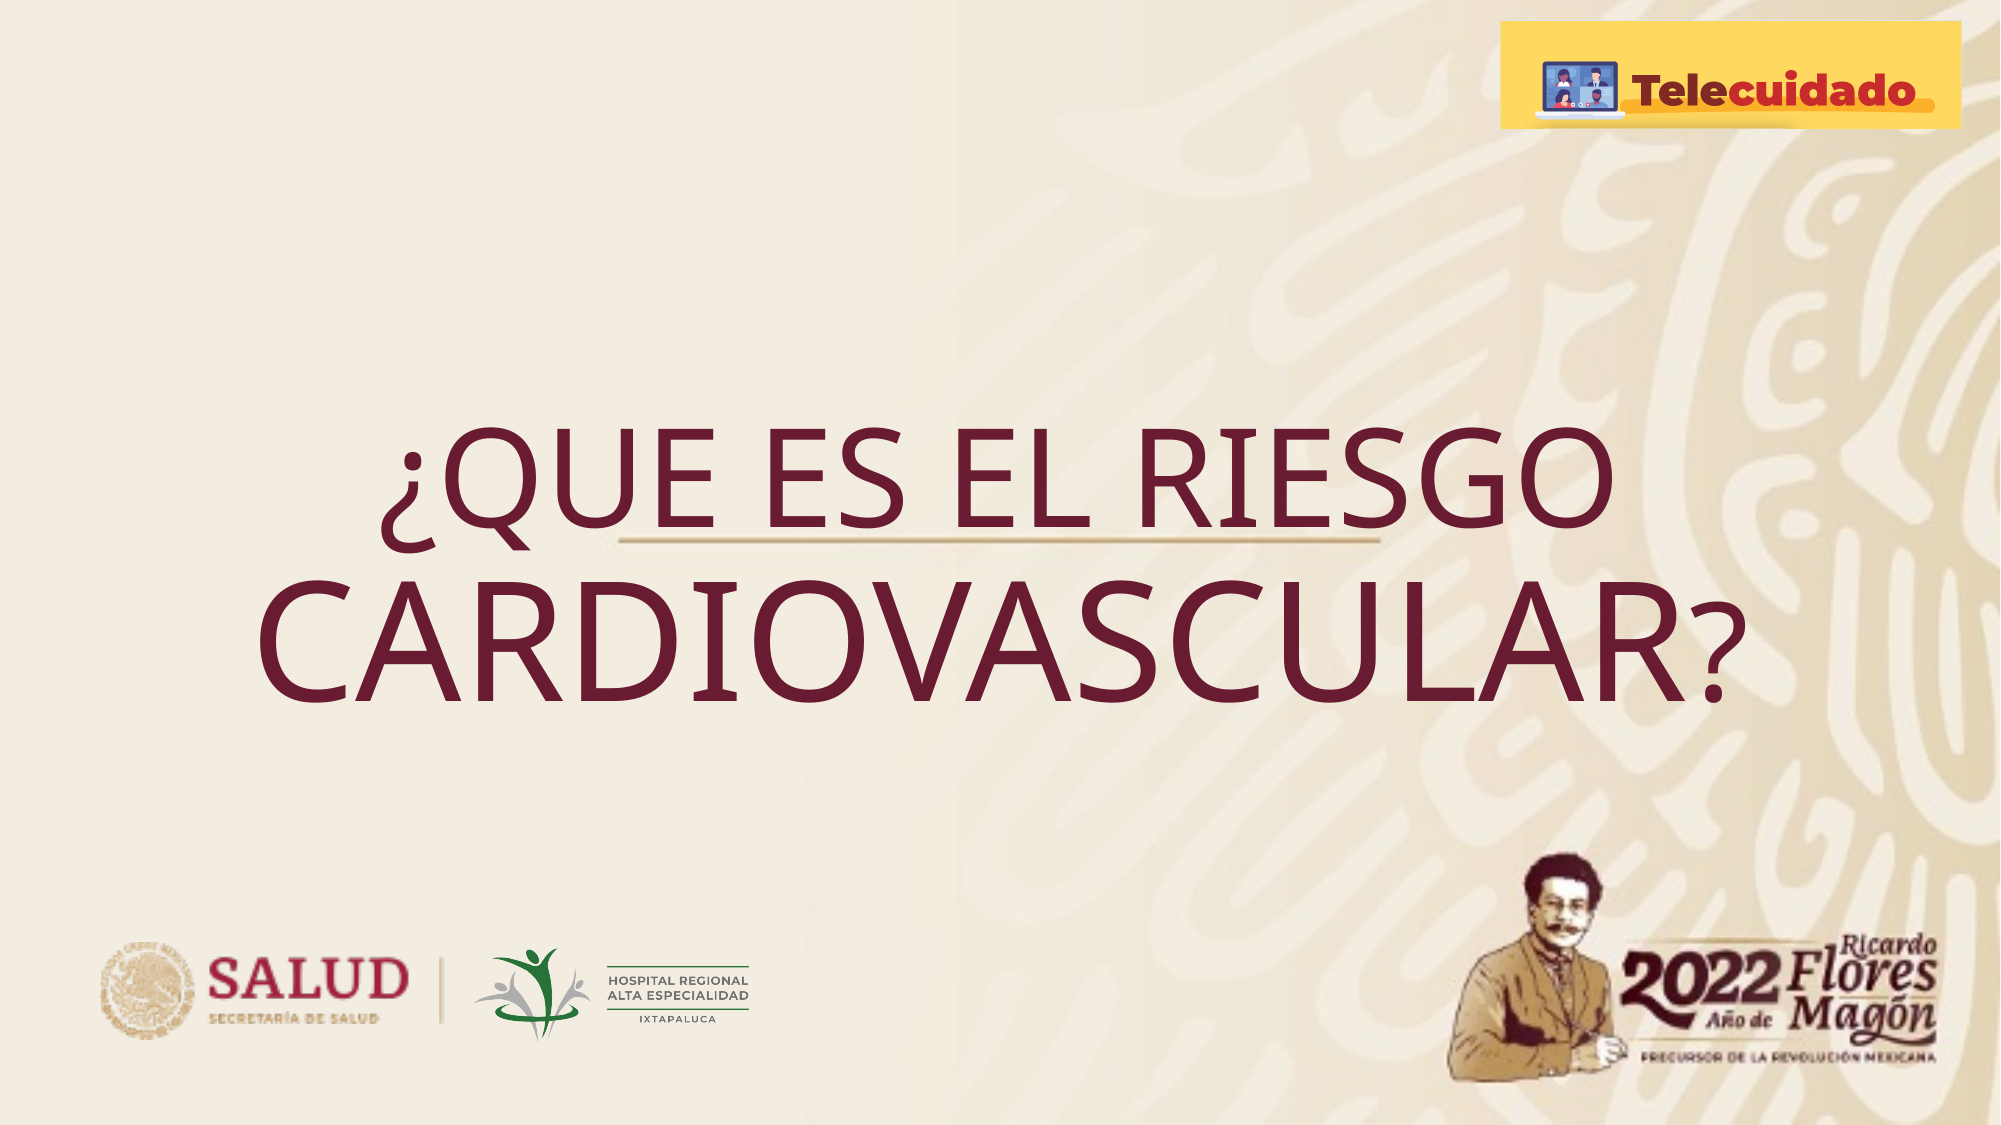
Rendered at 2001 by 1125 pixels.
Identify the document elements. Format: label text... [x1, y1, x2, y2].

picture [0, 0, 2001, 1125]
title ¿QUE ES EL RIESGO CARDIOVASCULAR? [59, 401, 1941, 619]
